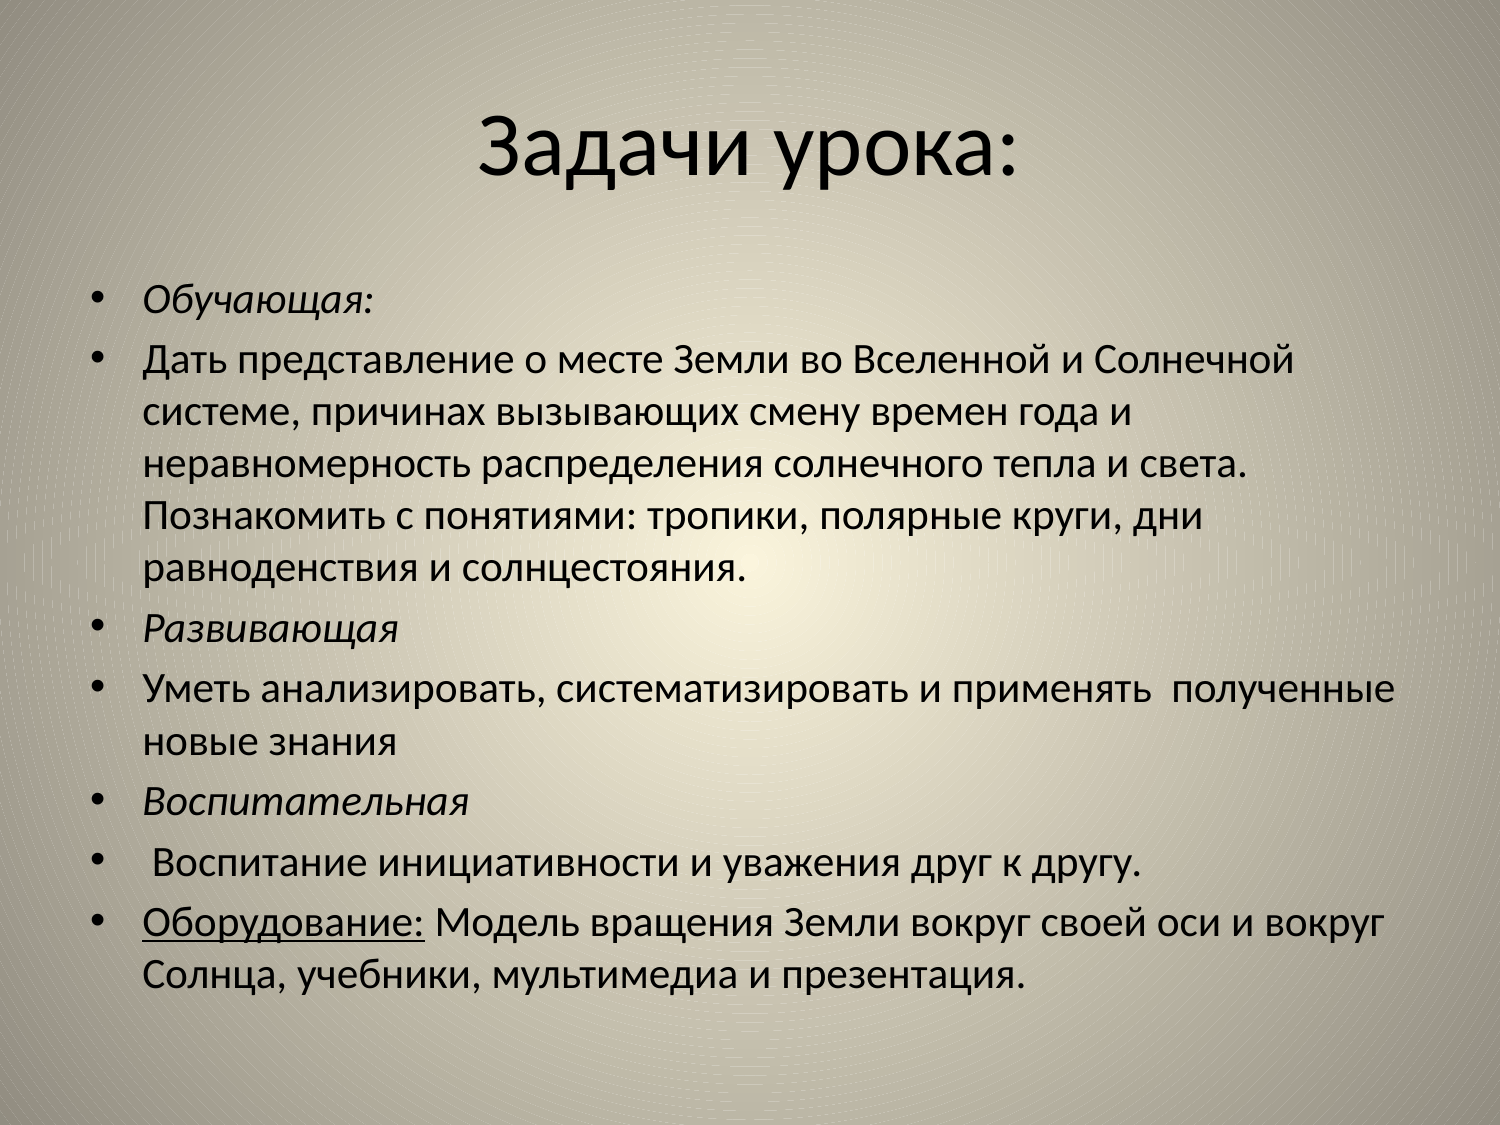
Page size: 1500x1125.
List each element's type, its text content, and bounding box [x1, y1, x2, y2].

title Задачи урока: [75, 45, 1425, 233]
list Обучающая: Дать представление о месте Земли во Вселенной и Солнечной системе, причинах вызывающих смену времен года и неравномерность распределения солнечного тепла и света. Познакомить с понятиями: тропики, полярные круги, дни равноденствия и солнцестояния. Развивающая Уметь анализировать, систематизировать и применять полученные новые знания Воспитательная Воспитание инициативности и уважения друг к другу. Оборудование: Модель вращения Земли вокруг своей оси и вокруг Солнца, учебники, мультимедиа и презентация. [75, 262, 1425, 1005]
